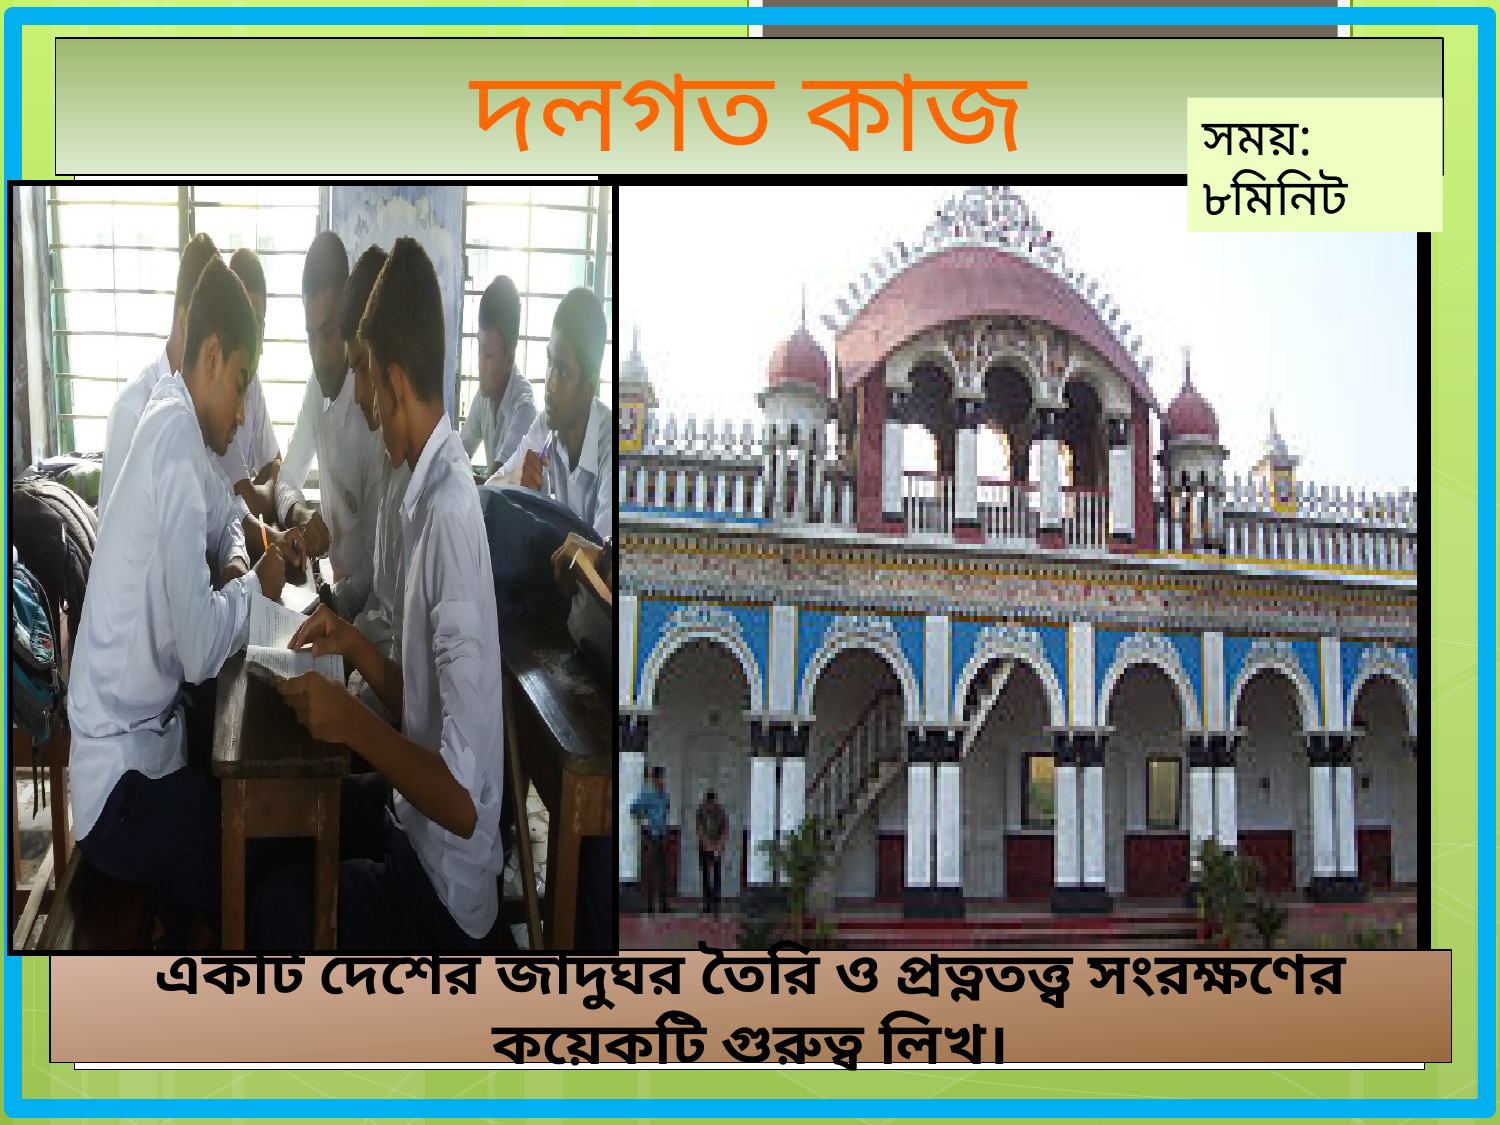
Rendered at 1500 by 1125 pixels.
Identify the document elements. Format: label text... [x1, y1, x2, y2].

picture [12, 185, 1417, 951]
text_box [55, 37, 1444, 176]
text_box [12, 15, 1488, 1110]
text_box একটি দেশের জাদুঘর তৈরি ও প্রত্নতত্ত্ব সংরক্ষণের কয়েকটি গুরুত্ব লিখ। [49, 949, 1452, 1063]
